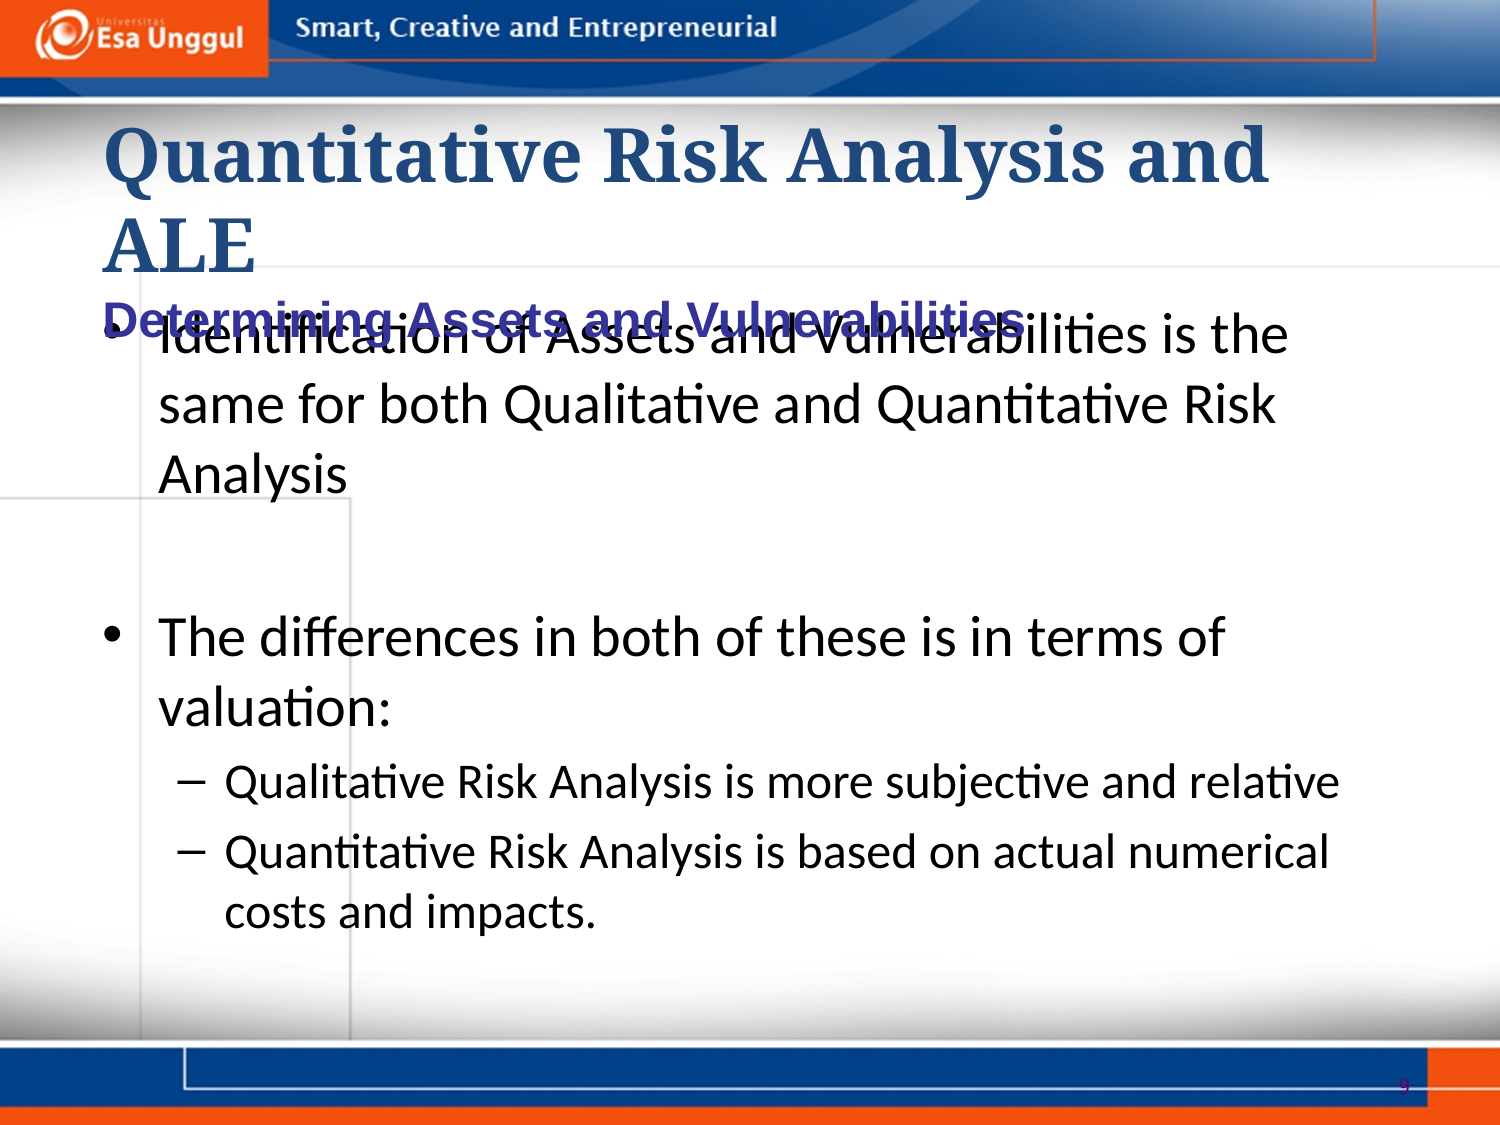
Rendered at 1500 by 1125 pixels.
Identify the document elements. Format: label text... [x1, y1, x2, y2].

picture [0, 0, 1500, 1125]
slide_number 9 [1074, 1042, 1425, 1103]
list Identification of Assets and Vulnerabilities is the same for both Qualitative and Quantitative Risk Analysis The differences in both of these is in terms of valuation: Qualitative Risk Analysis is more subjective and relative Quantitative Risk Analysis is based on actual numerical costs and impacts. [87, 287, 1400, 1075]
text_box Quantitative Risk Analysis and ALE Determining Assets and Vulnerabilities [87, 99, 1363, 288]
